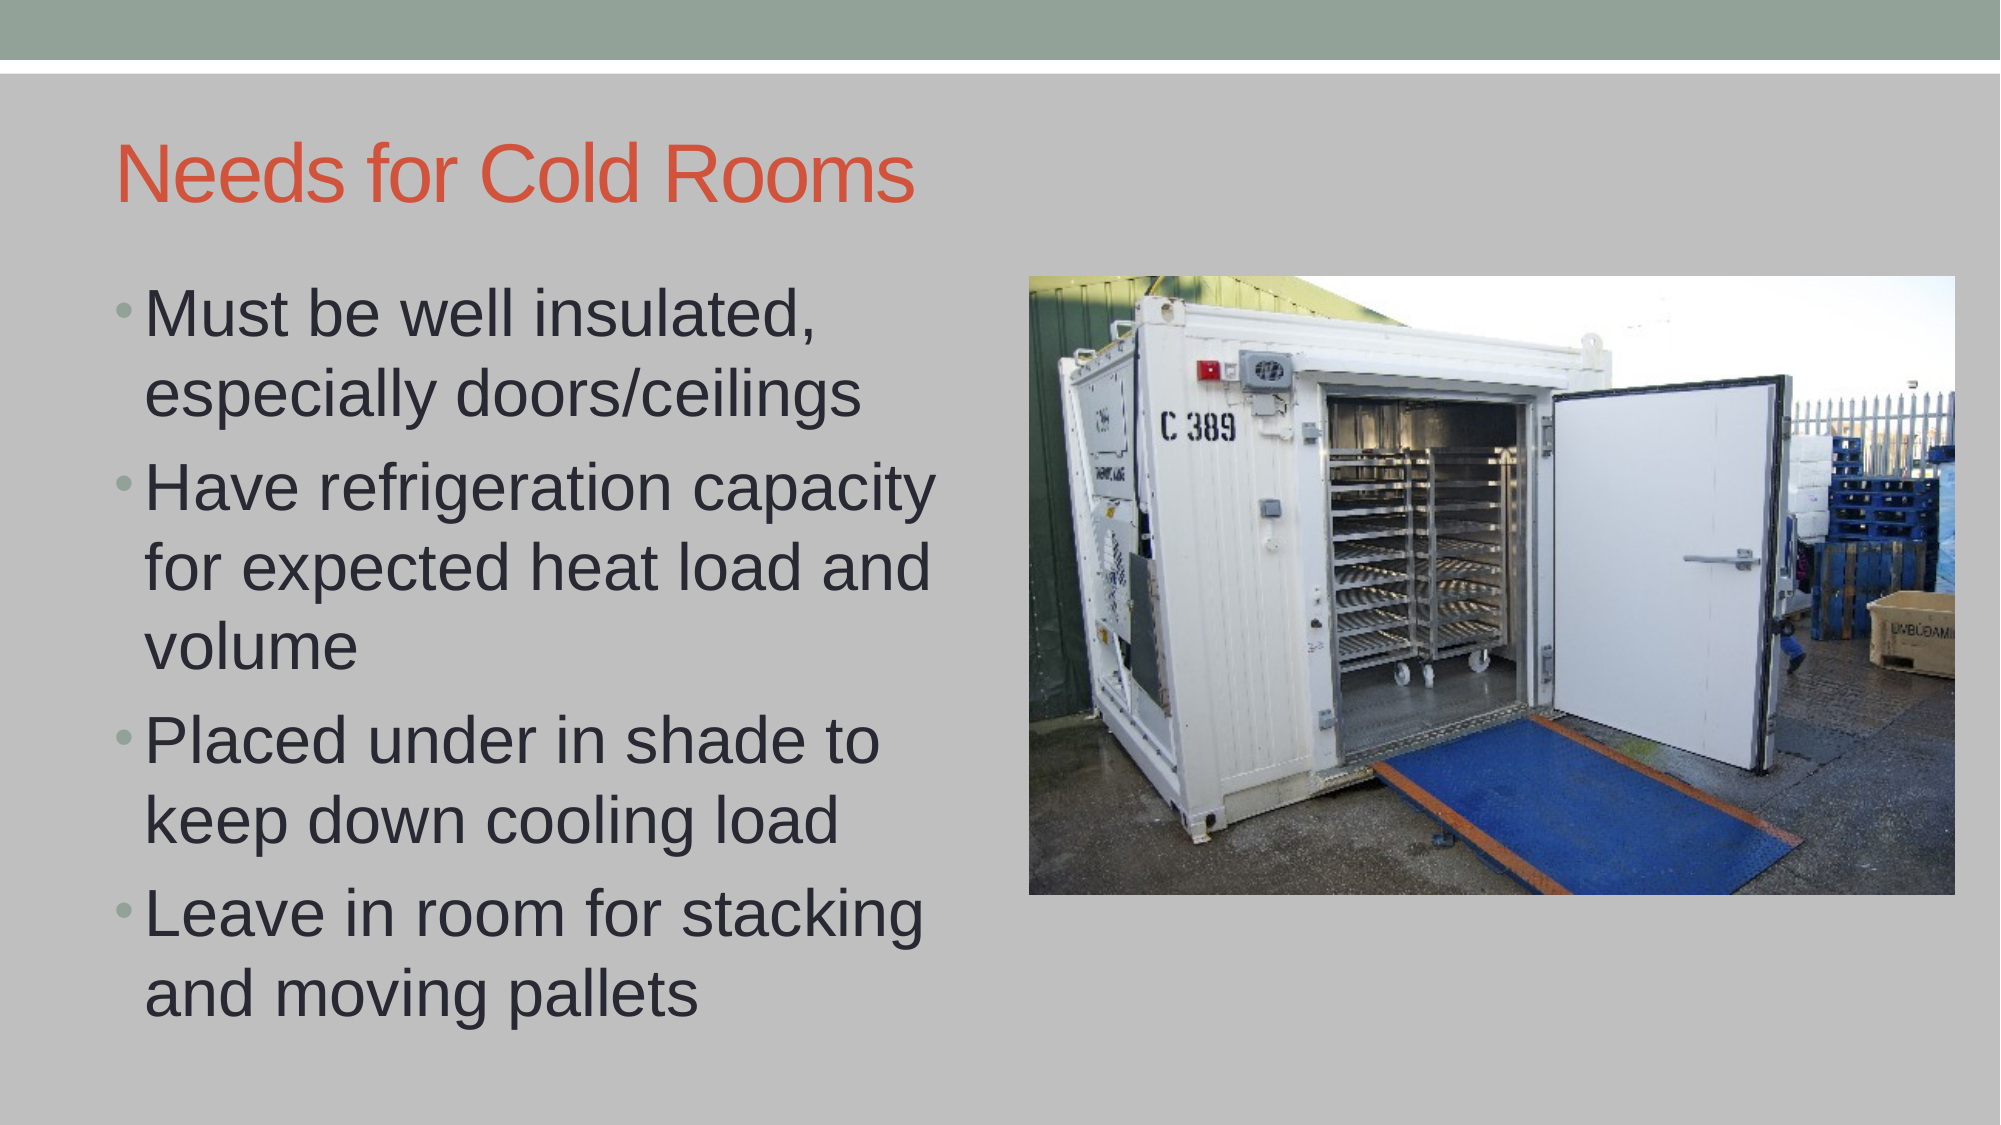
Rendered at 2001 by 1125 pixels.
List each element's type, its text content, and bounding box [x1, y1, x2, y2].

picture [1029, 276, 1956, 896]
title Needs for Cold Rooms [99, 87, 1900, 250]
list Must be well insulated, especially doors/ceilings Have refrigeration capacity for expected heat load and volume Placed under in shade to keep down cooling load Leave in room for stacking and moving pallets [99, 262, 985, 1063]
